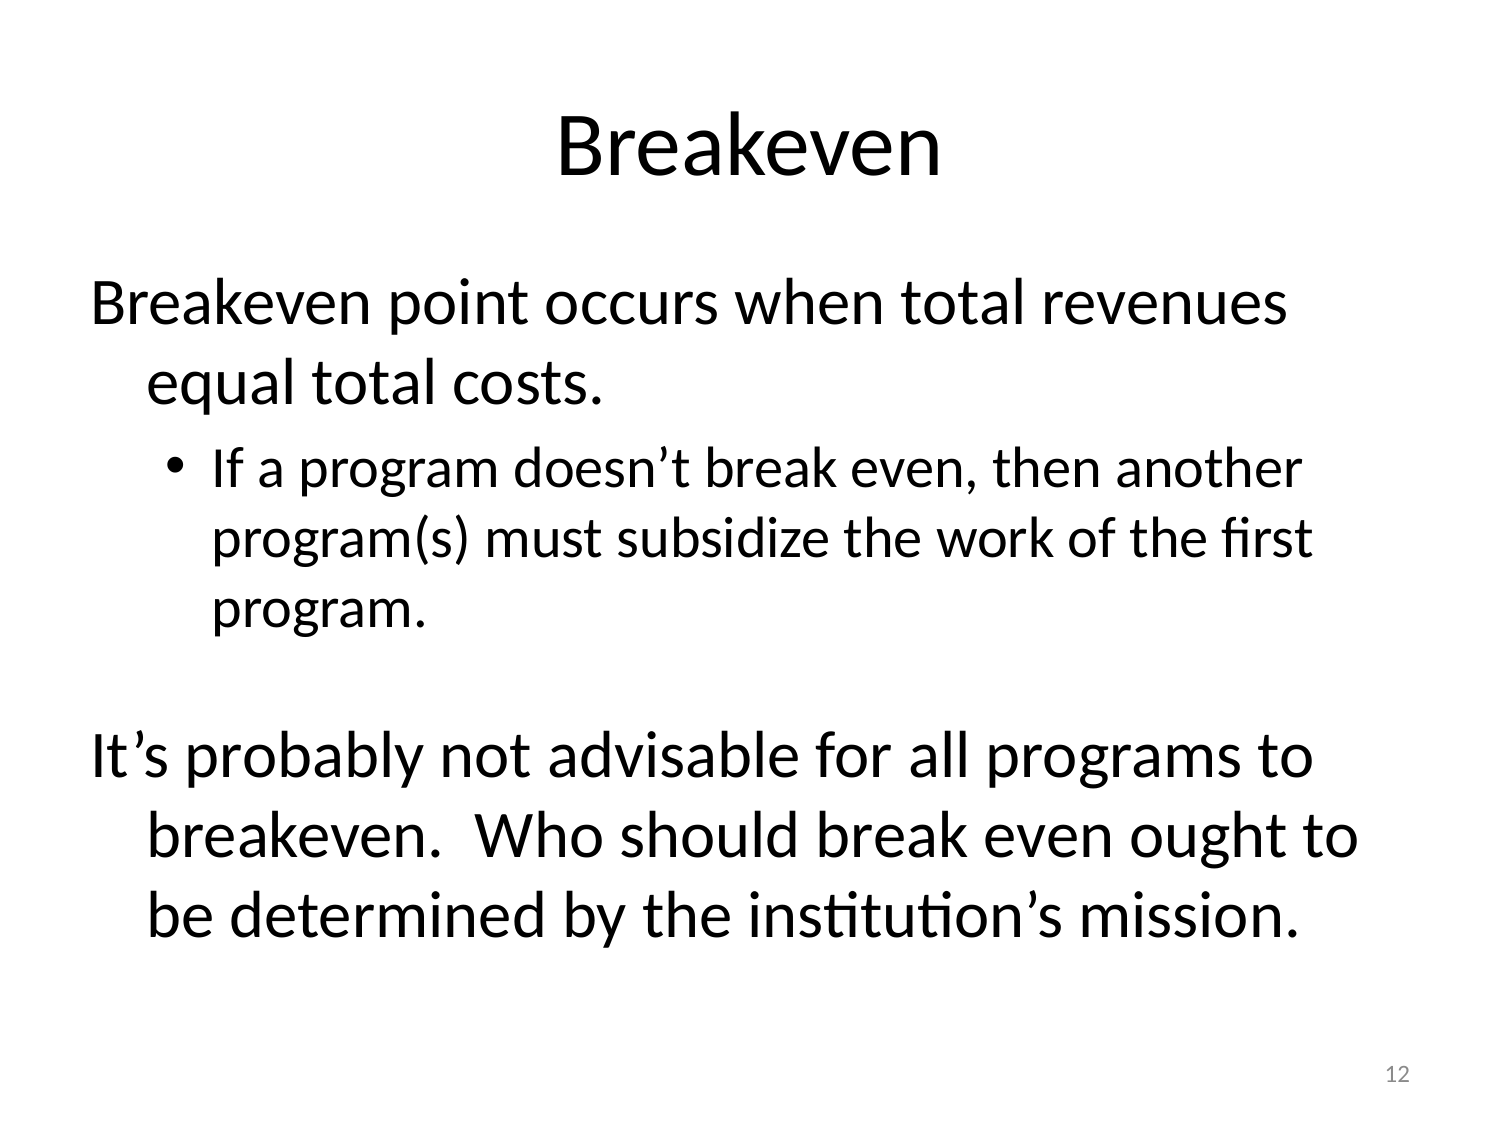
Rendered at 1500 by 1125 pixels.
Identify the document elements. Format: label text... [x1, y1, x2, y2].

list Breakeven point occurs when total revenues equal total costs. If a program doesn’t break even, then another program(s) must subsidize the work of the first program. It’s probably not advisable for all programs to breakeven. Who should break even ought to be determined by the institution’s mission. [75, 249, 1425, 1005]
slide_number 12 [1074, 1042, 1425, 1103]
title Breakeven [75, 45, 1425, 233]
